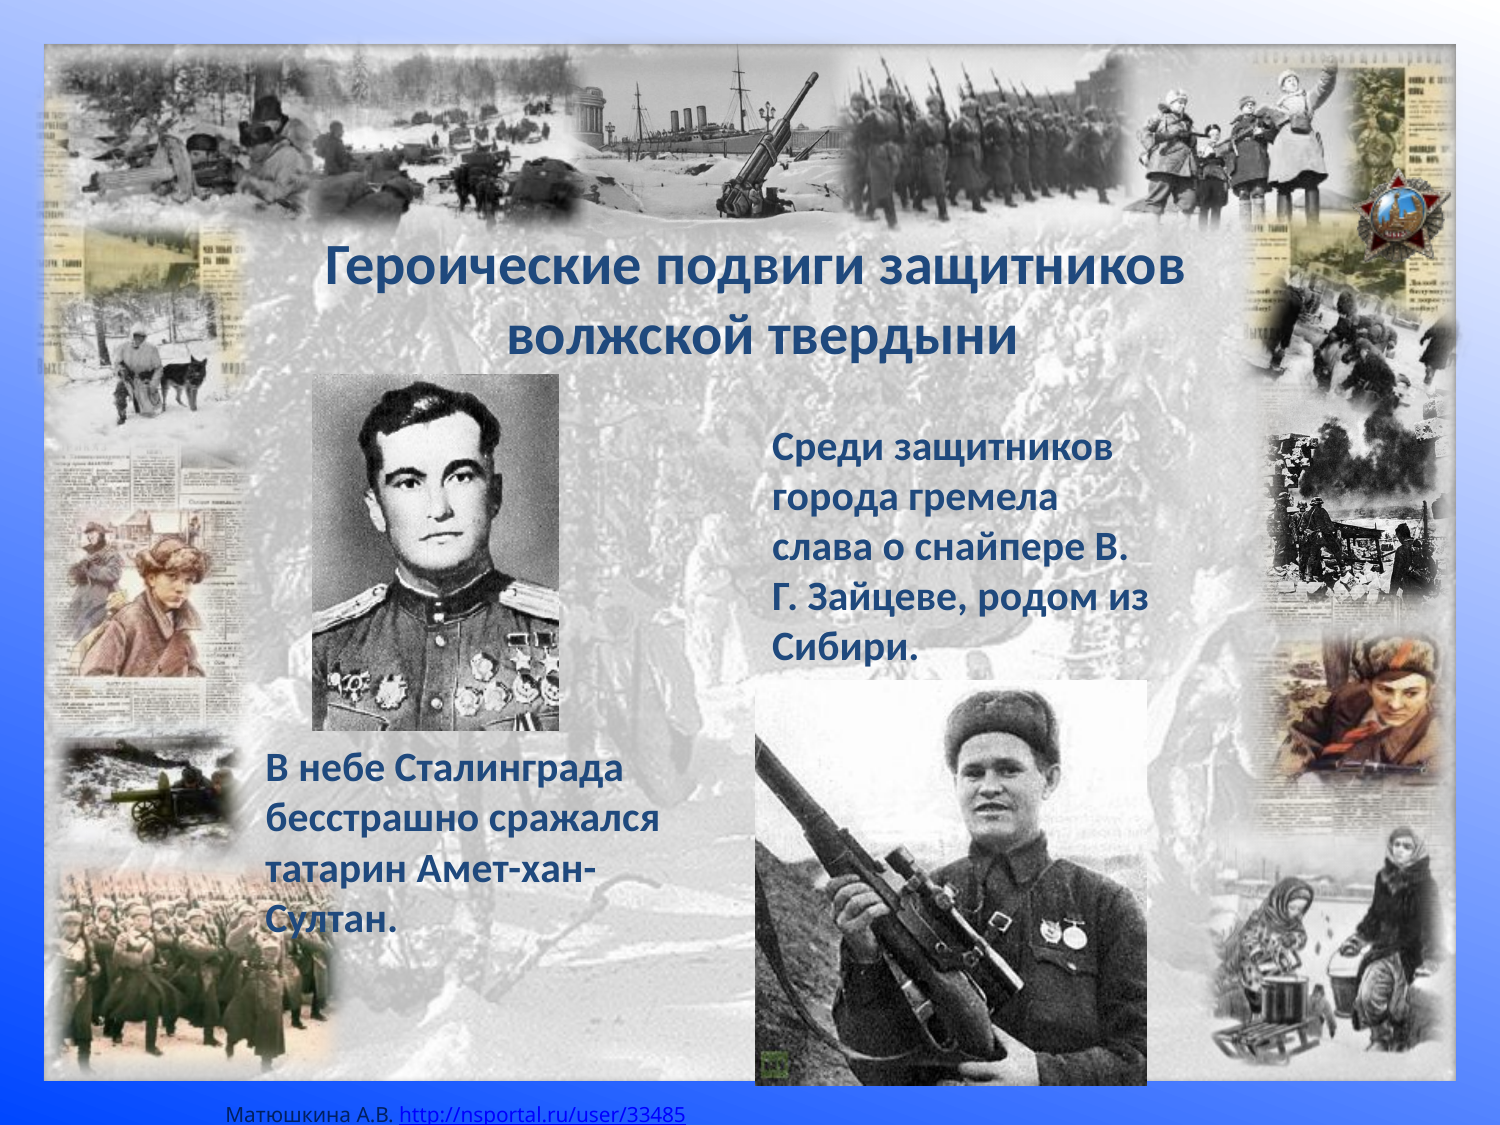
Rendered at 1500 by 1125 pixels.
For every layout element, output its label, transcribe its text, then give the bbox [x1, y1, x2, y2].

picture [591, 63, 836, 218]
picture [1228, 651, 1430, 1053]
picture [755, 680, 1147, 1086]
picture [74, 883, 319, 1050]
picture [77, 744, 222, 834]
picture [853, 65, 1115, 218]
picture [312, 374, 559, 732]
picture [56, 74, 299, 709]
text_box В небе Сталинграда бесстрашно сражался татарин Амет-хан-Султан. [250, 732, 677, 948]
picture [1123, 69, 1456, 608]
text_box Среди защитников города гремела слава о снайпере В. Г. Зайцеве, родом из Сибири. [757, 411, 1168, 677]
text_box Героические подвиги защитников волжской твердыни [242, 218, 1270, 374]
picture [324, 62, 576, 209]
